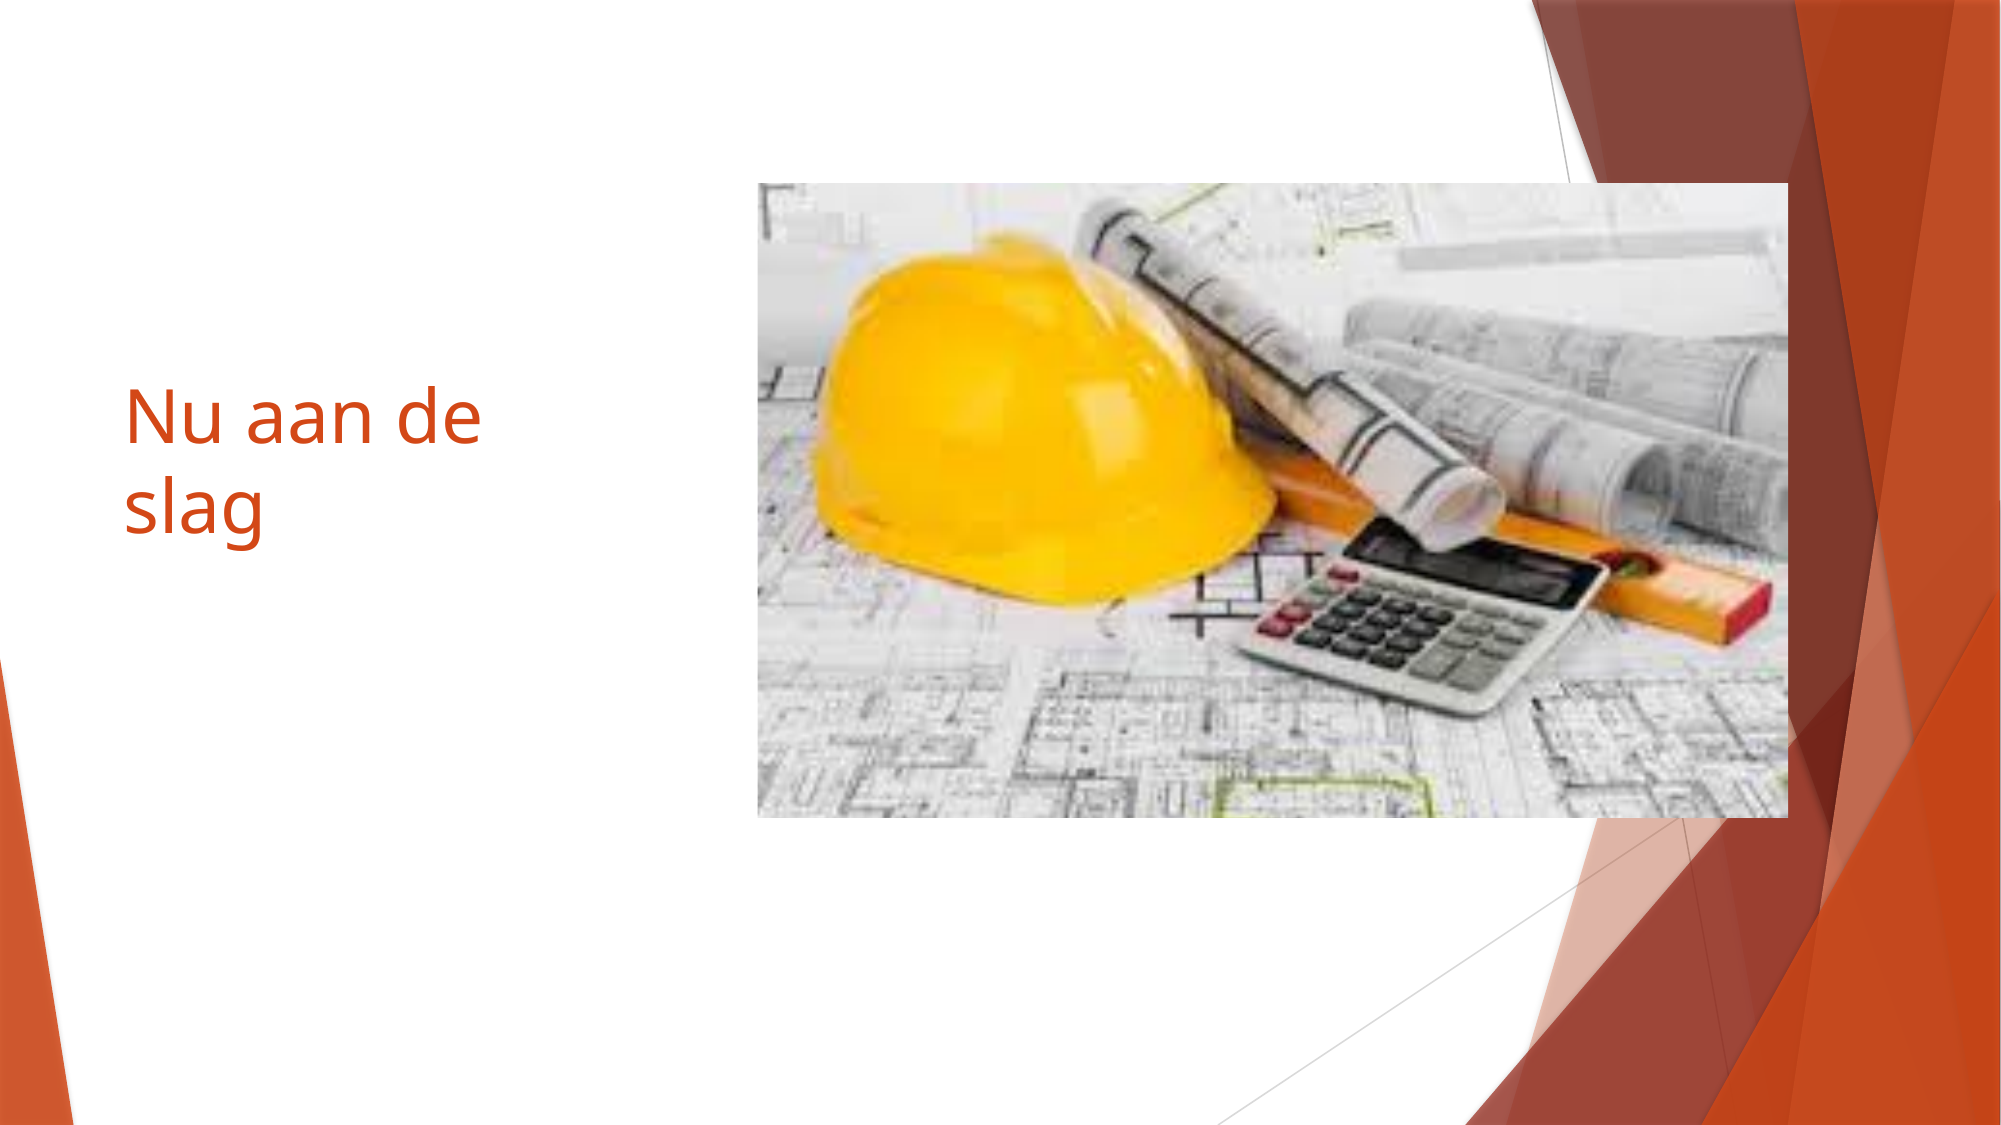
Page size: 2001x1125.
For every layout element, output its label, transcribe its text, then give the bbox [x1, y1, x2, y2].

title Nu aan de slag [108, 241, 572, 549]
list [757, 182, 1789, 818]
